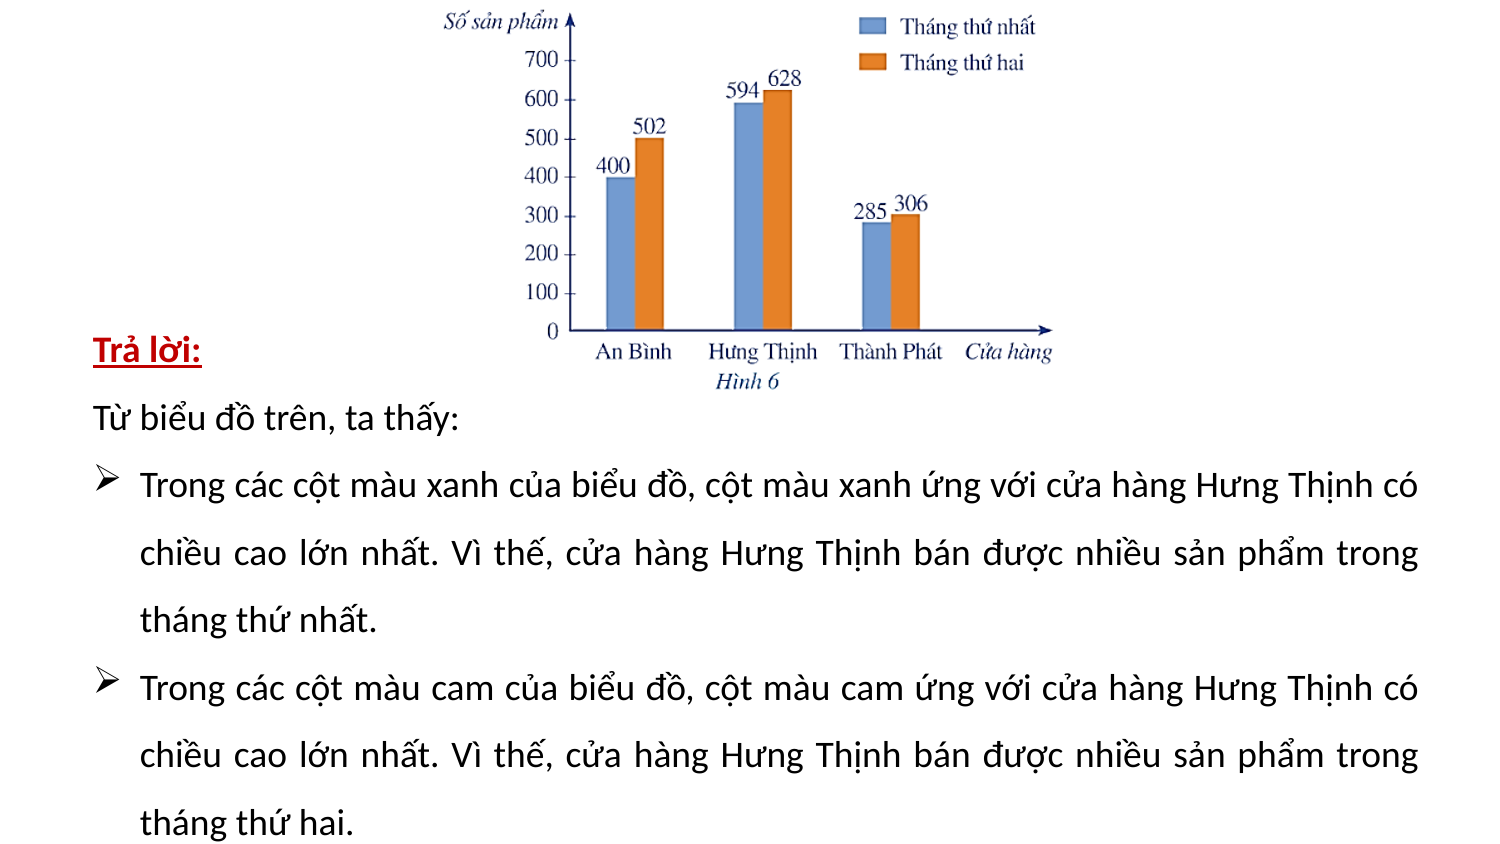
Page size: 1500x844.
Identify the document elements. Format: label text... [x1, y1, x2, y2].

text_box Trả lời: Từ biểu đồ trên, ta thấy: Trong các cột màu xanh của biểu đồ, cột màu xanh ứng với cửa hàng Hưng Thịnh có chiều cao lớn nhất. Vì thế, cửa hàng Hưng Thịnh bán được nhiều sản phẩm trong tháng thứ nhất. Trong các cột màu cam của biểu đồ, cột màu cam ứng với cửa hàng Hưng Thịnh có chiều cao lớn nhất. Vì thế, cửa hàng Hưng Thịnh bán được nhiều sản phẩm trong tháng thứ hai. [78, 295, 1435, 844]
picture [435, 5, 1096, 400]
